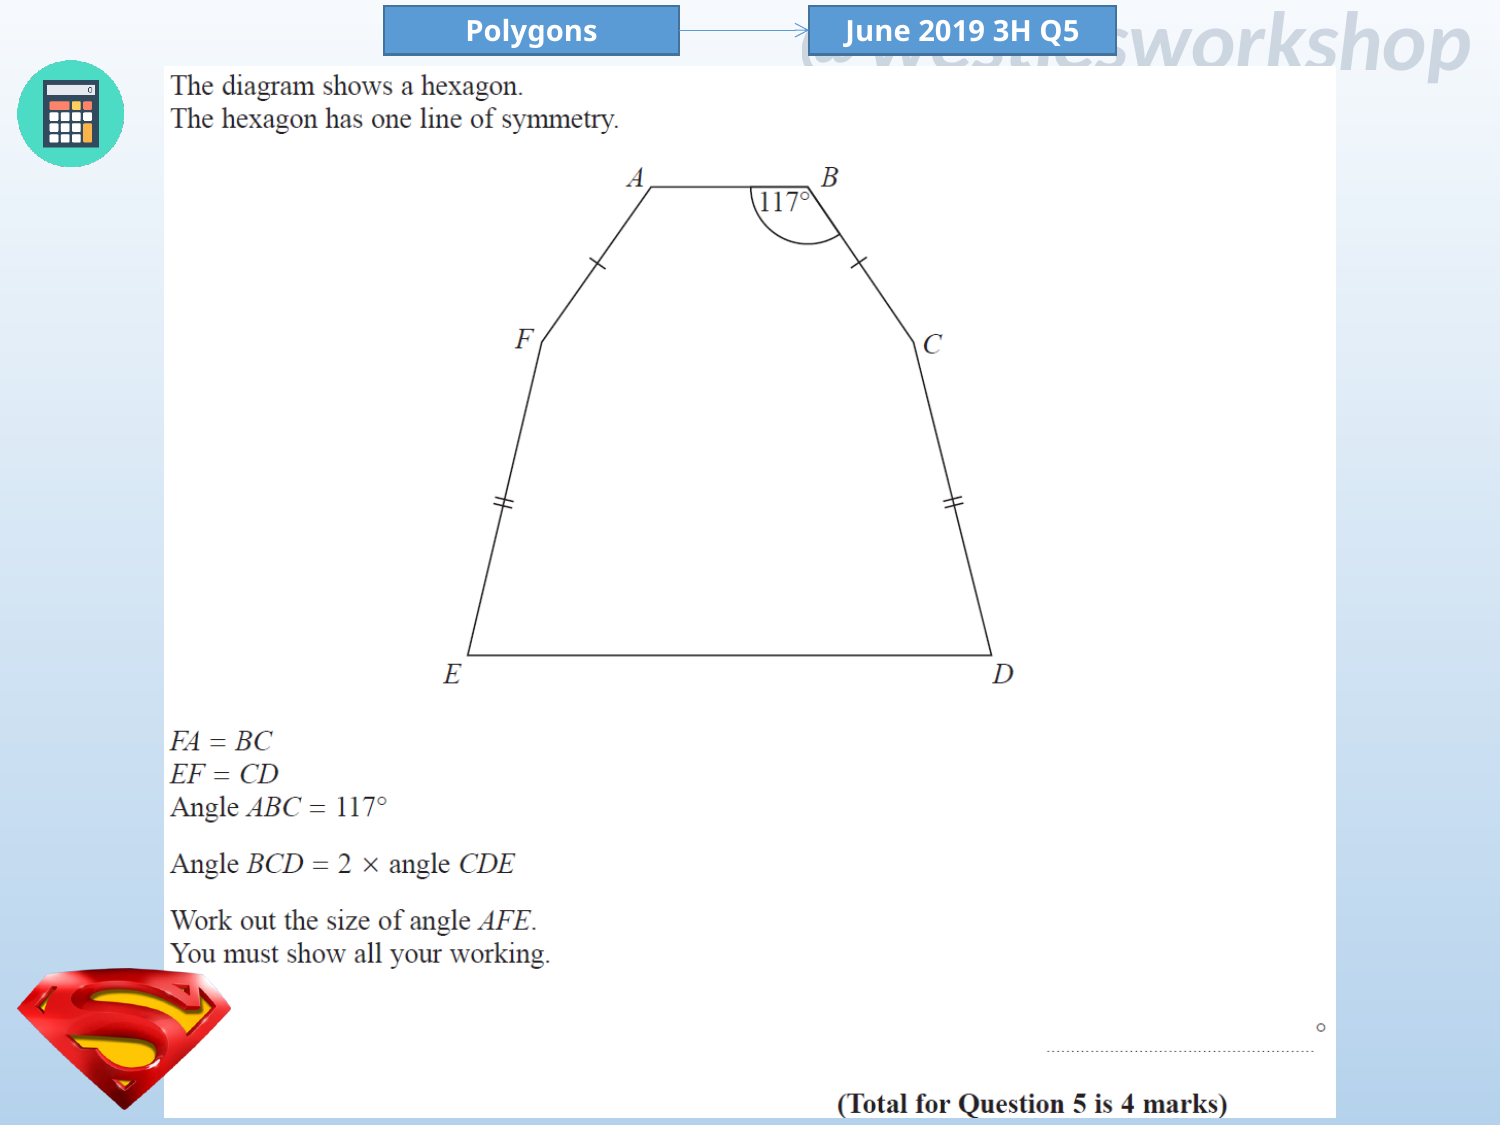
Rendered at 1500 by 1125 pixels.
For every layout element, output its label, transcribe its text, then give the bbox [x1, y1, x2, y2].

text_box Polygons [383, 5, 680, 56]
picture [17, 60, 124, 167]
text_box June 2019 3H Q5 [808, 5, 1117, 56]
picture [17, 66, 1336, 1118]
